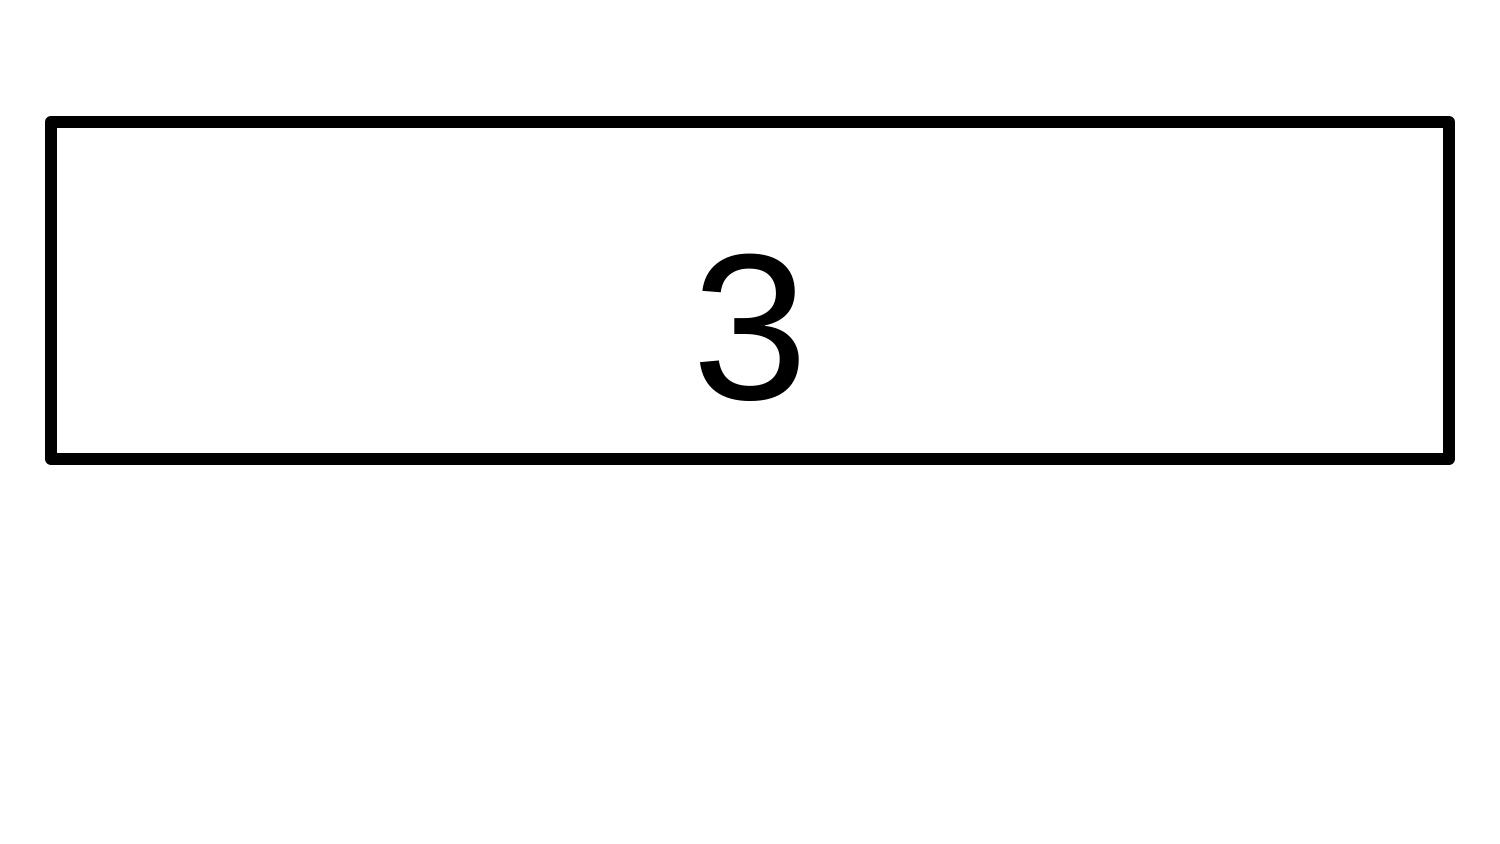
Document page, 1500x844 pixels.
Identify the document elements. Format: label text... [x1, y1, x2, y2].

title 3 [51, 122, 1449, 459]
